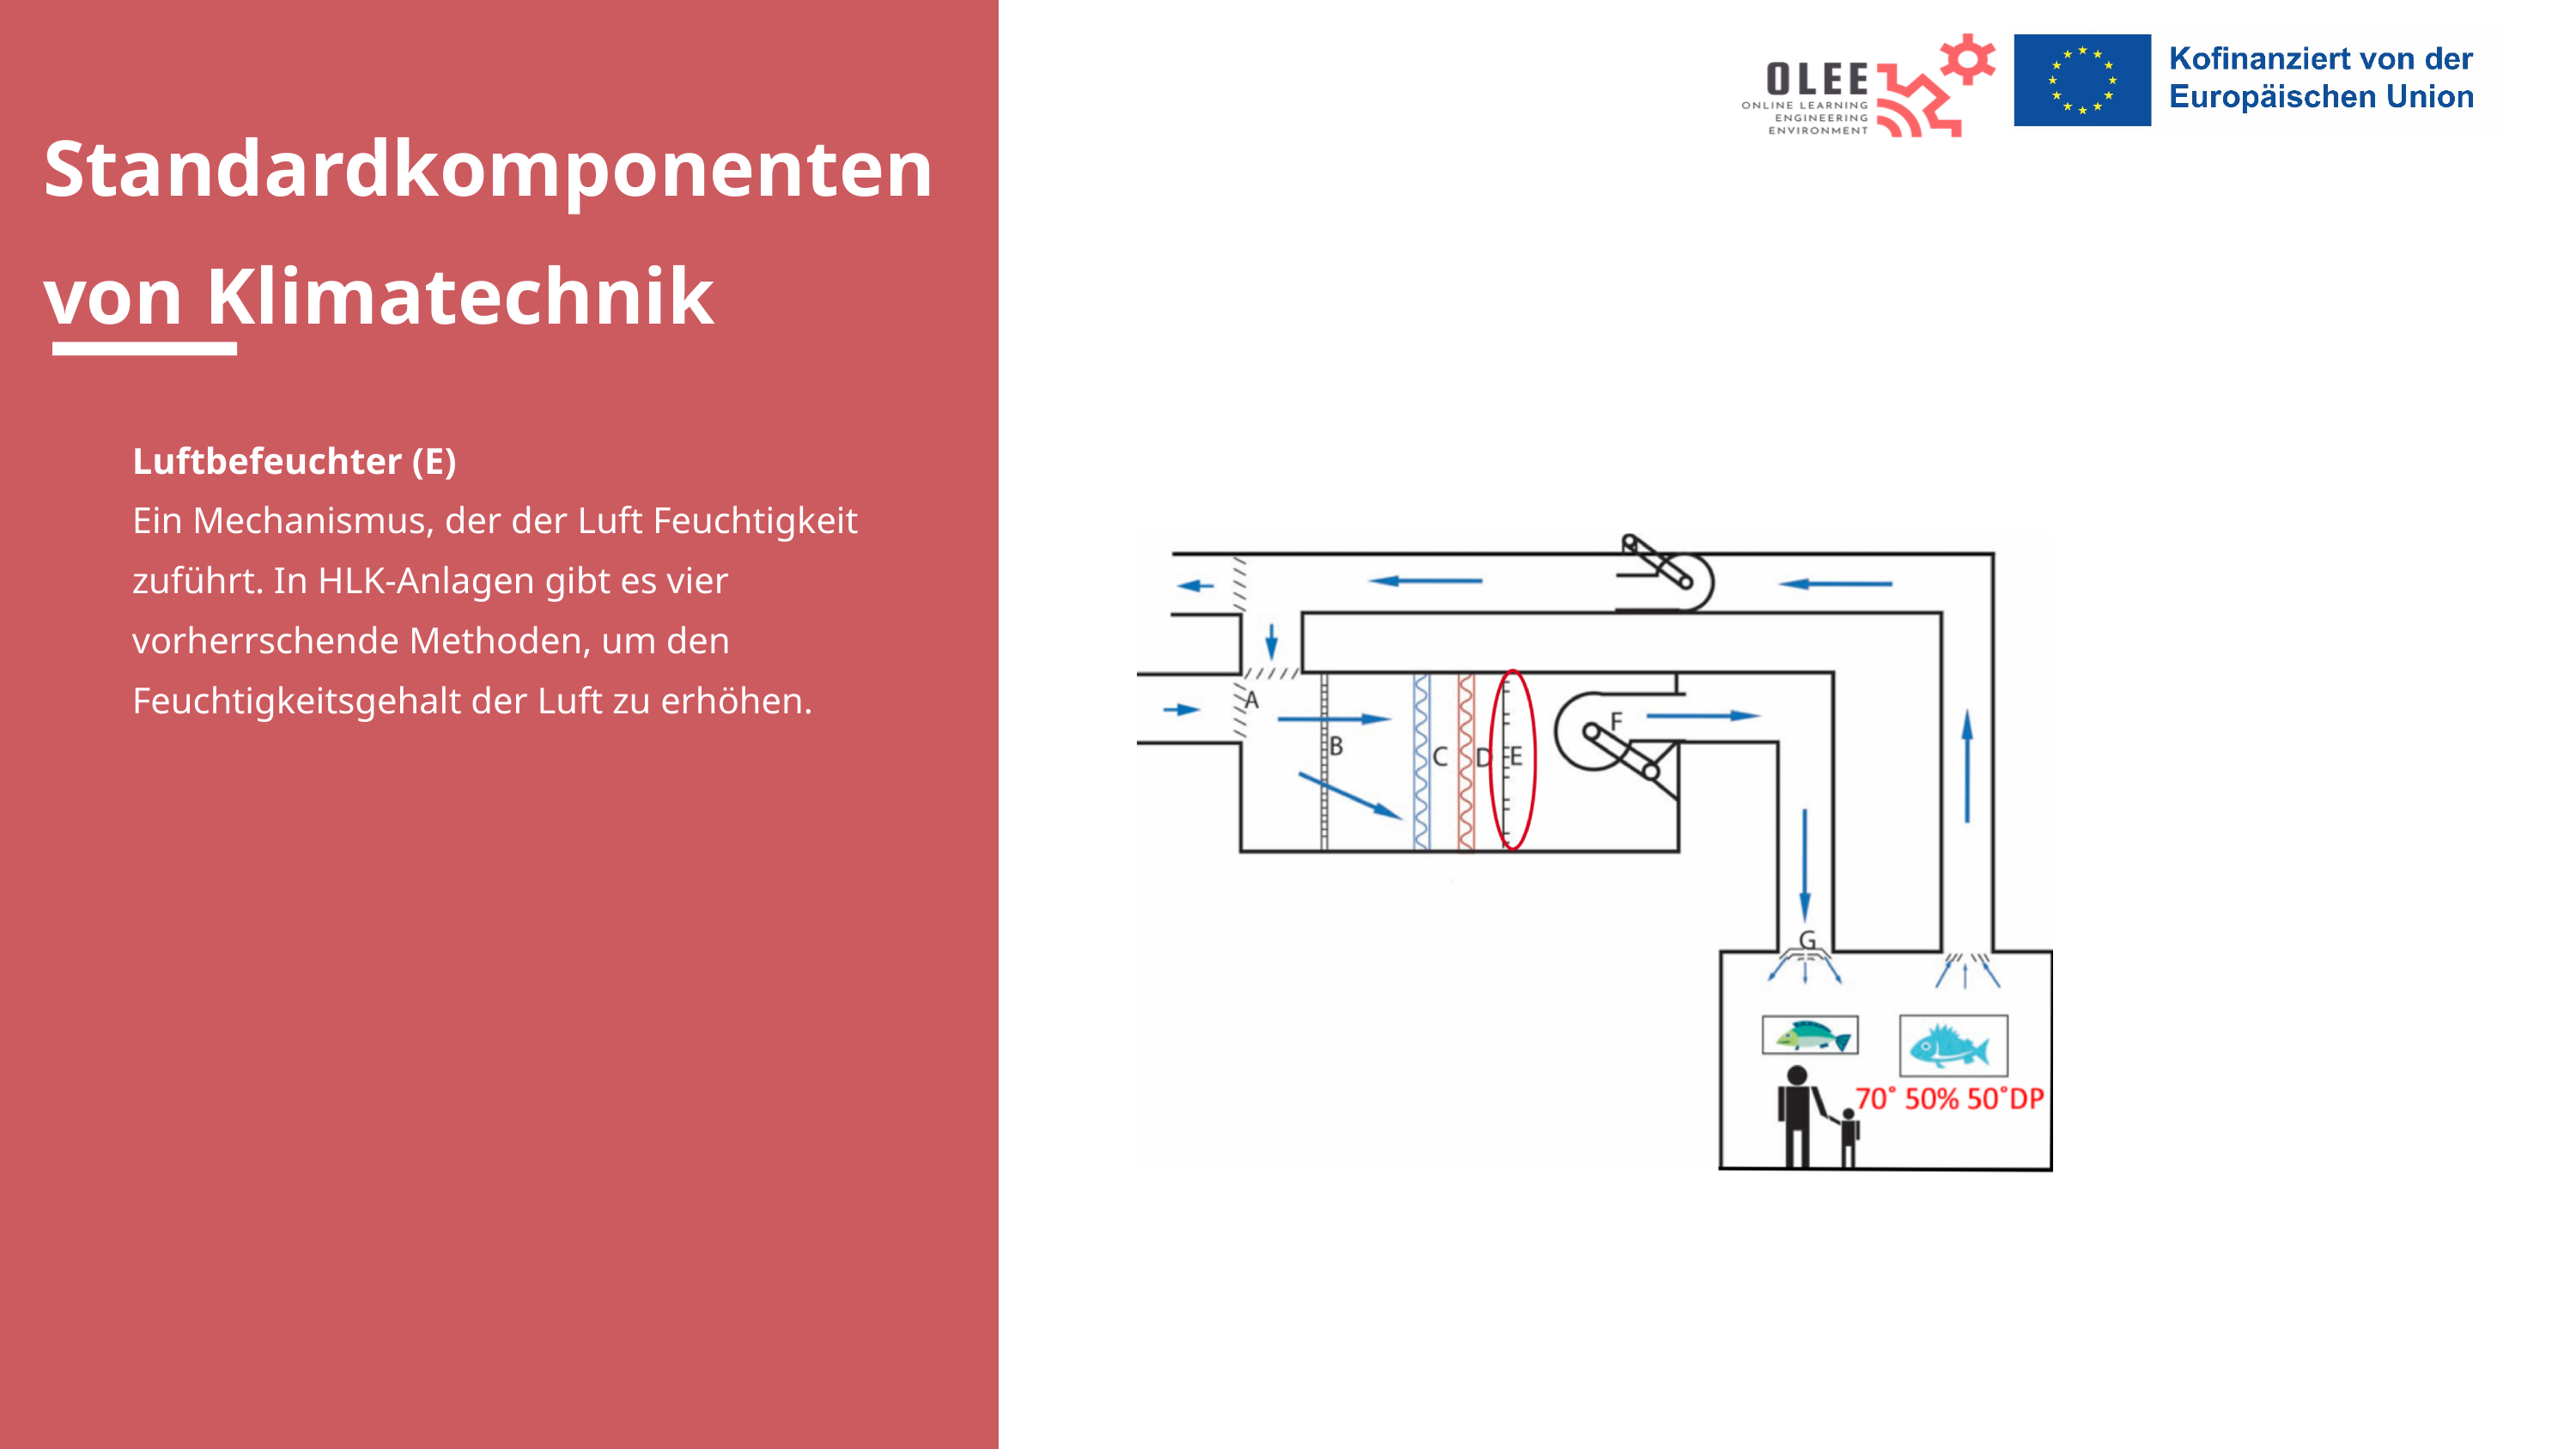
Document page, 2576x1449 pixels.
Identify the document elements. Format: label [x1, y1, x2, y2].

text_box [0, 19, 999, 1449]
text_box [1706, 0, 2035, 256]
picture [2007, 28, 2501, 133]
picture [1137, 392, 2053, 1309]
